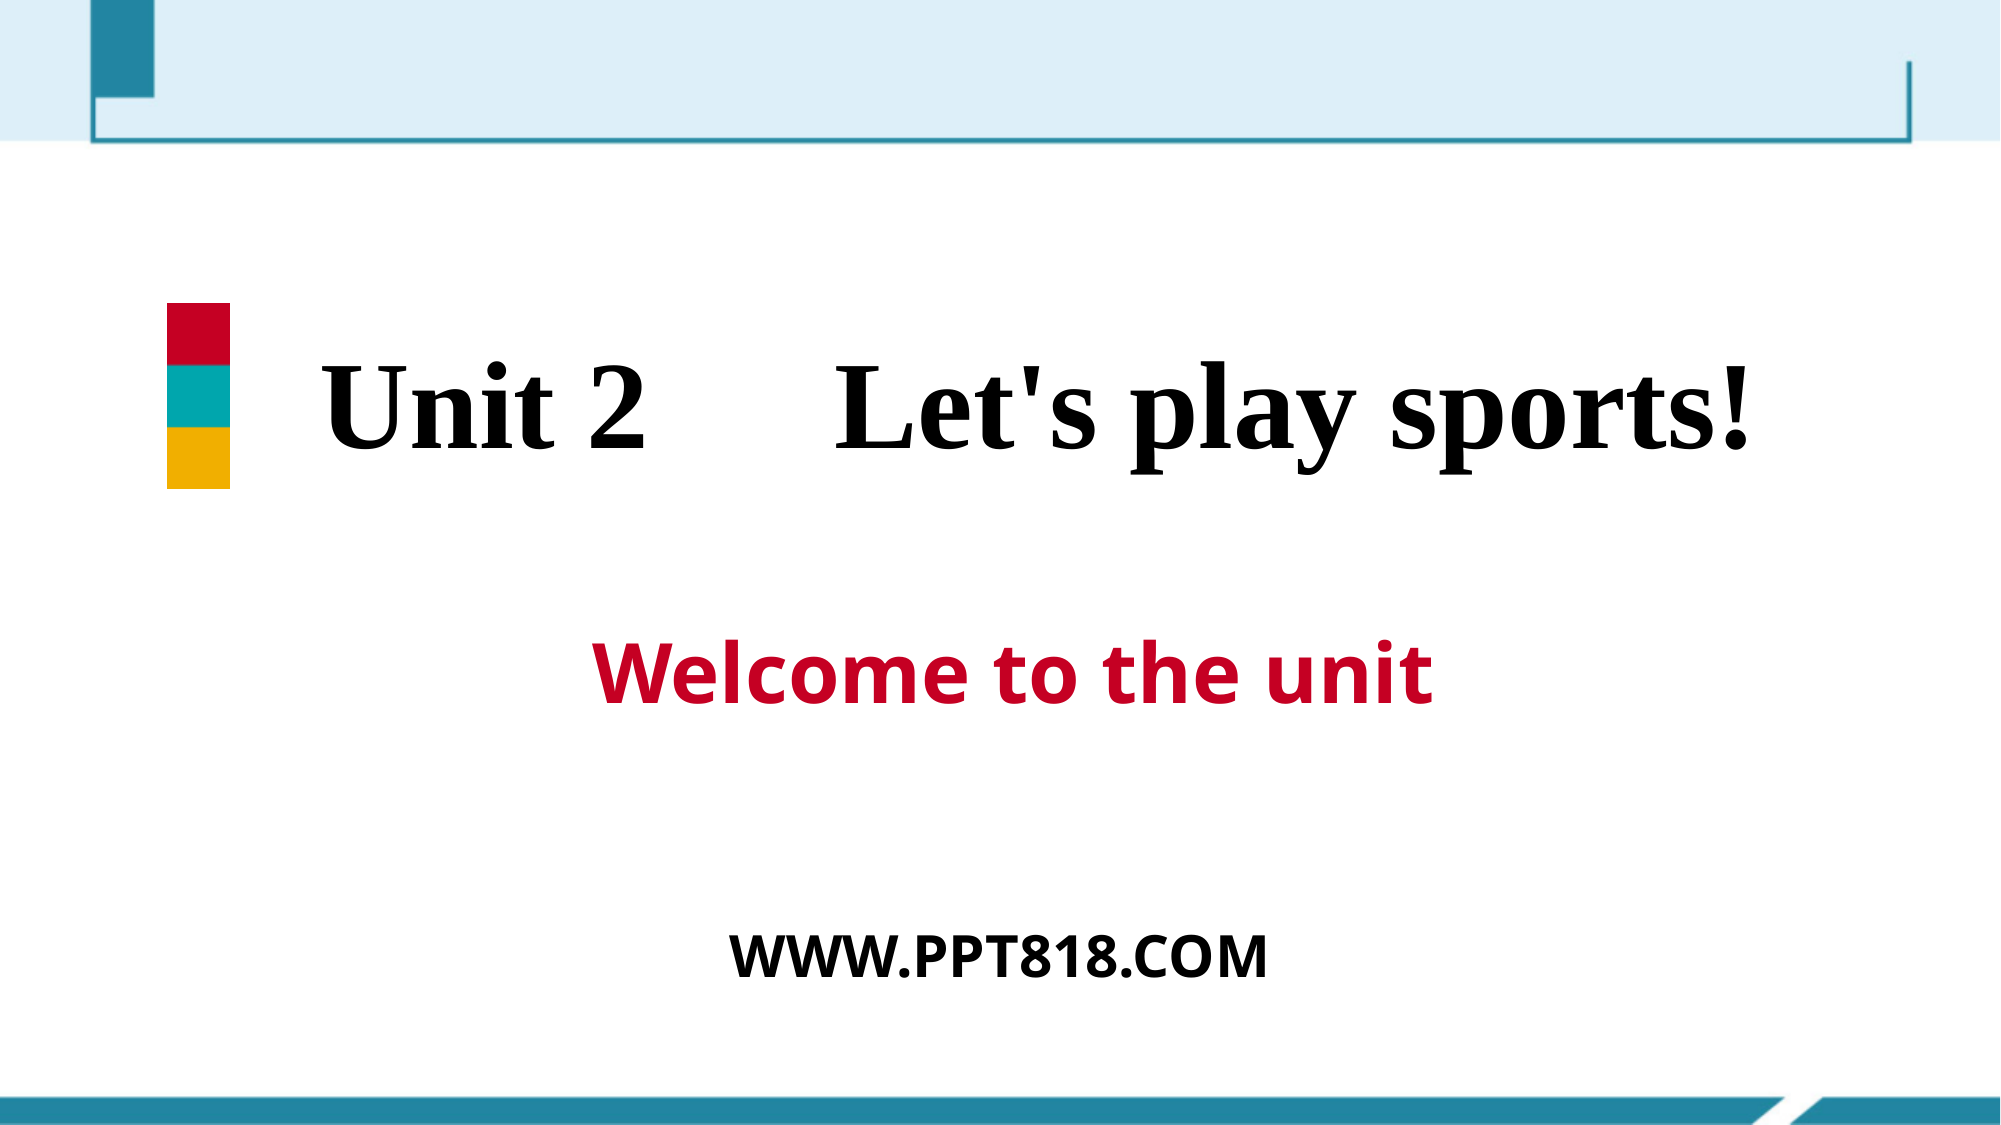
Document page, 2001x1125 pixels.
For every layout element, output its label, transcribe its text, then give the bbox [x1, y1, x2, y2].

text_box WWW.PPT818.COM [0, 904, 2000, 997]
picture [0, 0, 2001, 1125]
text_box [230, 315, 1822, 728]
